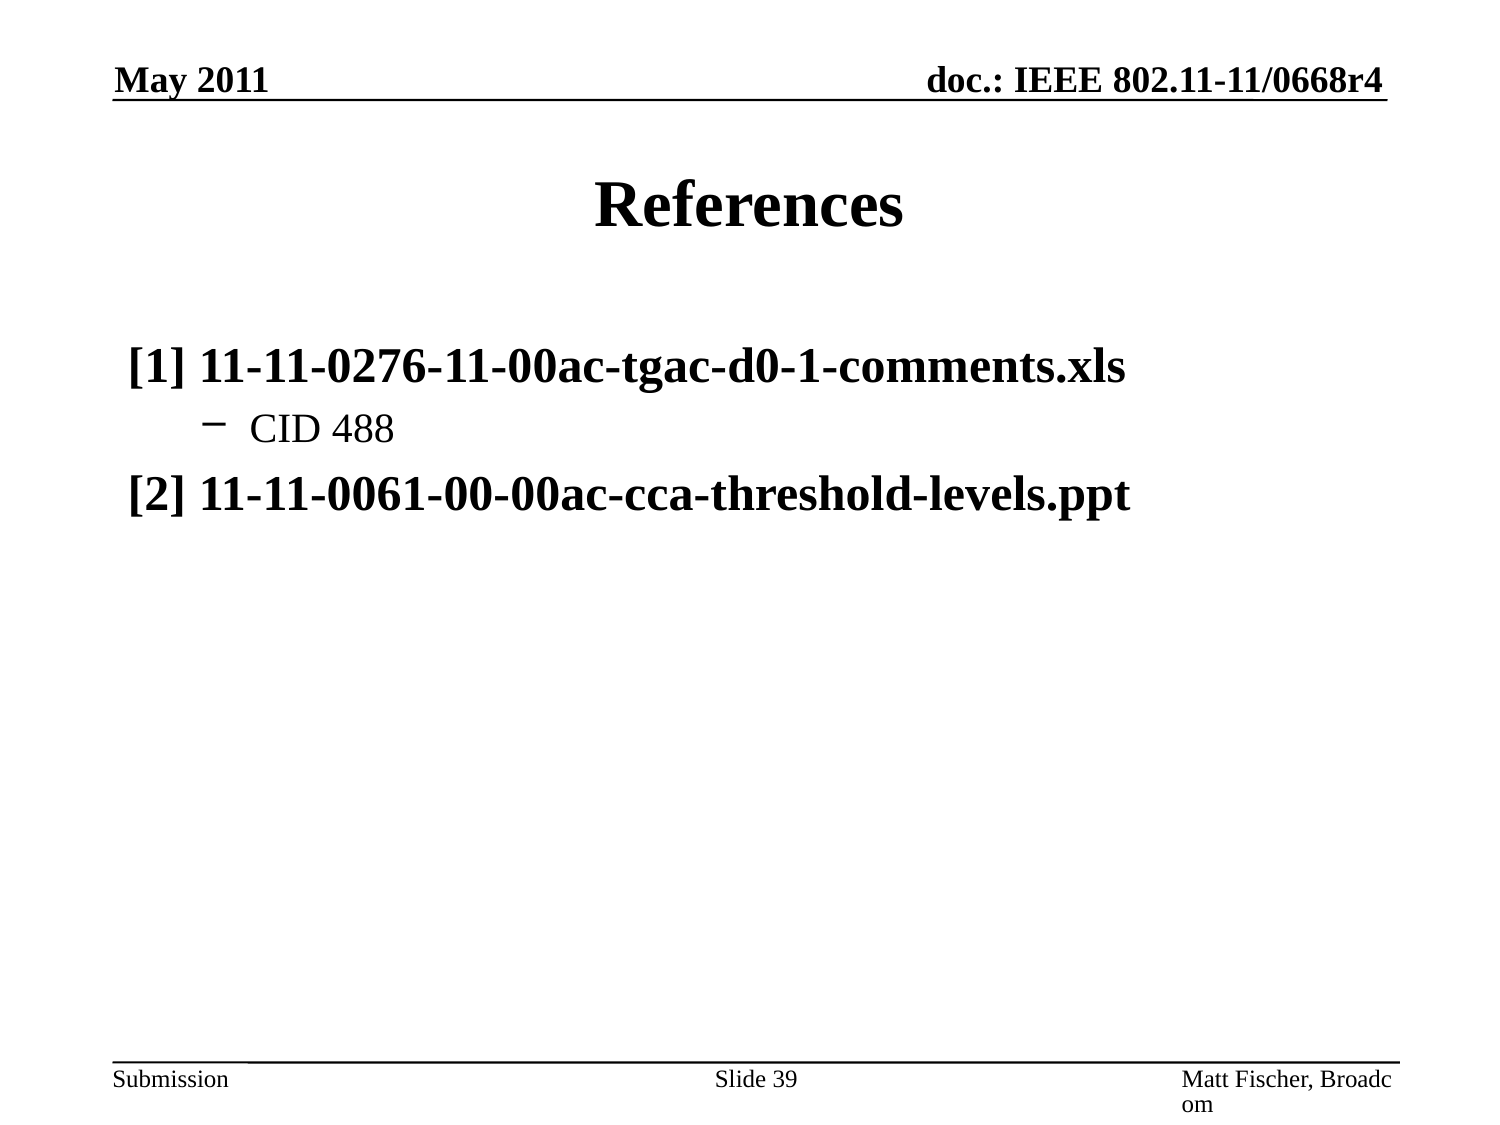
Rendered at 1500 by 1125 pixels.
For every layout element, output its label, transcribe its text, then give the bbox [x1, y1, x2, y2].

footer Matt Fischer, Broadcom [1181, 1061, 1402, 1093]
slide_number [114, 54, 272, 101]
title References [112, 112, 1388, 288]
list [1] 11-11-0276-11-00ac-tgac-d0-1-comments.xls CID 488 [2] 11-11-0061-00-00ac-cca-threshold-levels.ppt [112, 324, 1388, 1001]
slide_number Slide 39 [712, 1061, 800, 1093]
